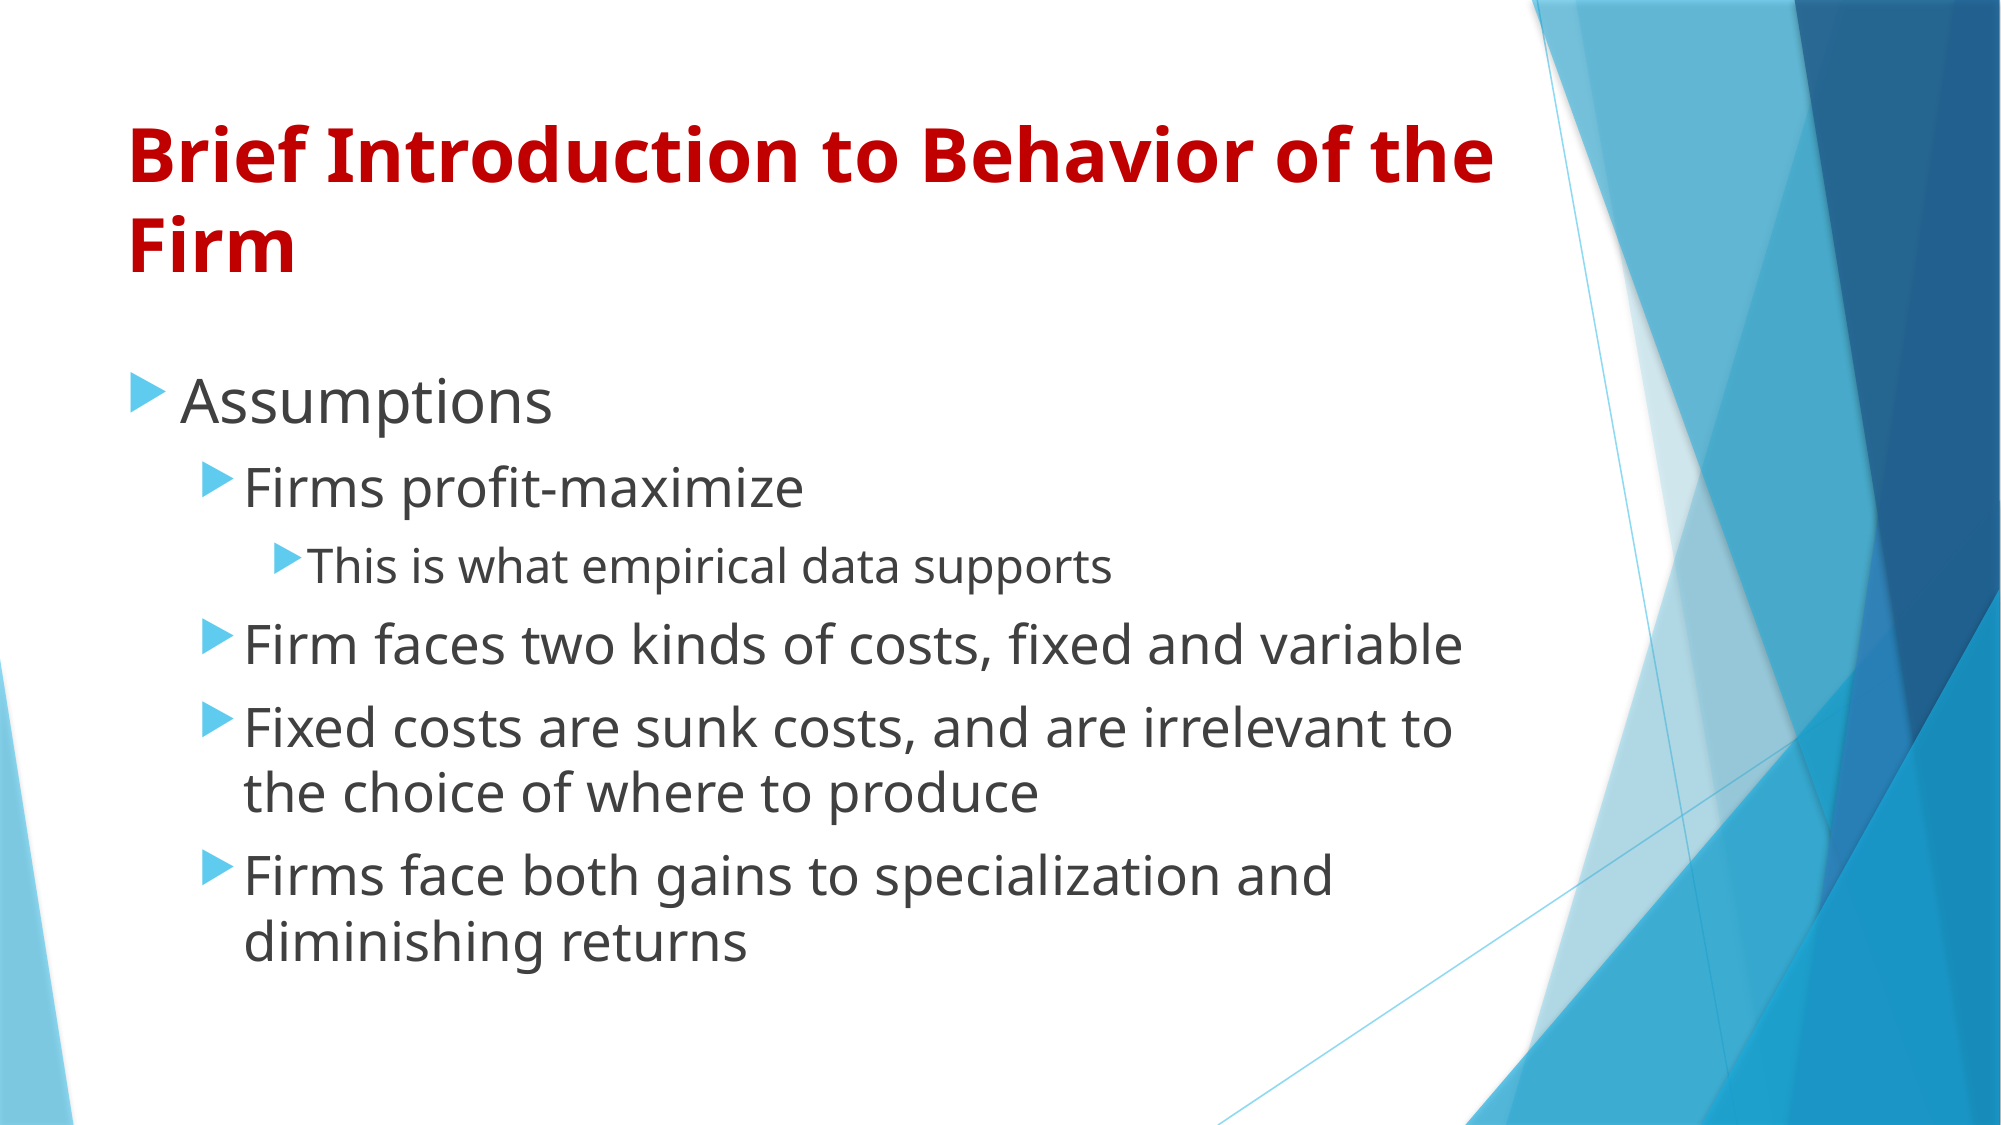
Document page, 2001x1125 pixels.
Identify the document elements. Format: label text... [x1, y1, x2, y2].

list Assumptions Firms profit-maximize This is what empirical data supports Firm faces two kinds of costs, fixed and variable Fixed costs are sunk costs, and are irrelevant to the choice of where to produce Firms face both gains to specialization and diminishing returns [111, 354, 1522, 992]
title Brief Introduction to Behavior of the Firm [111, 99, 1522, 317]
